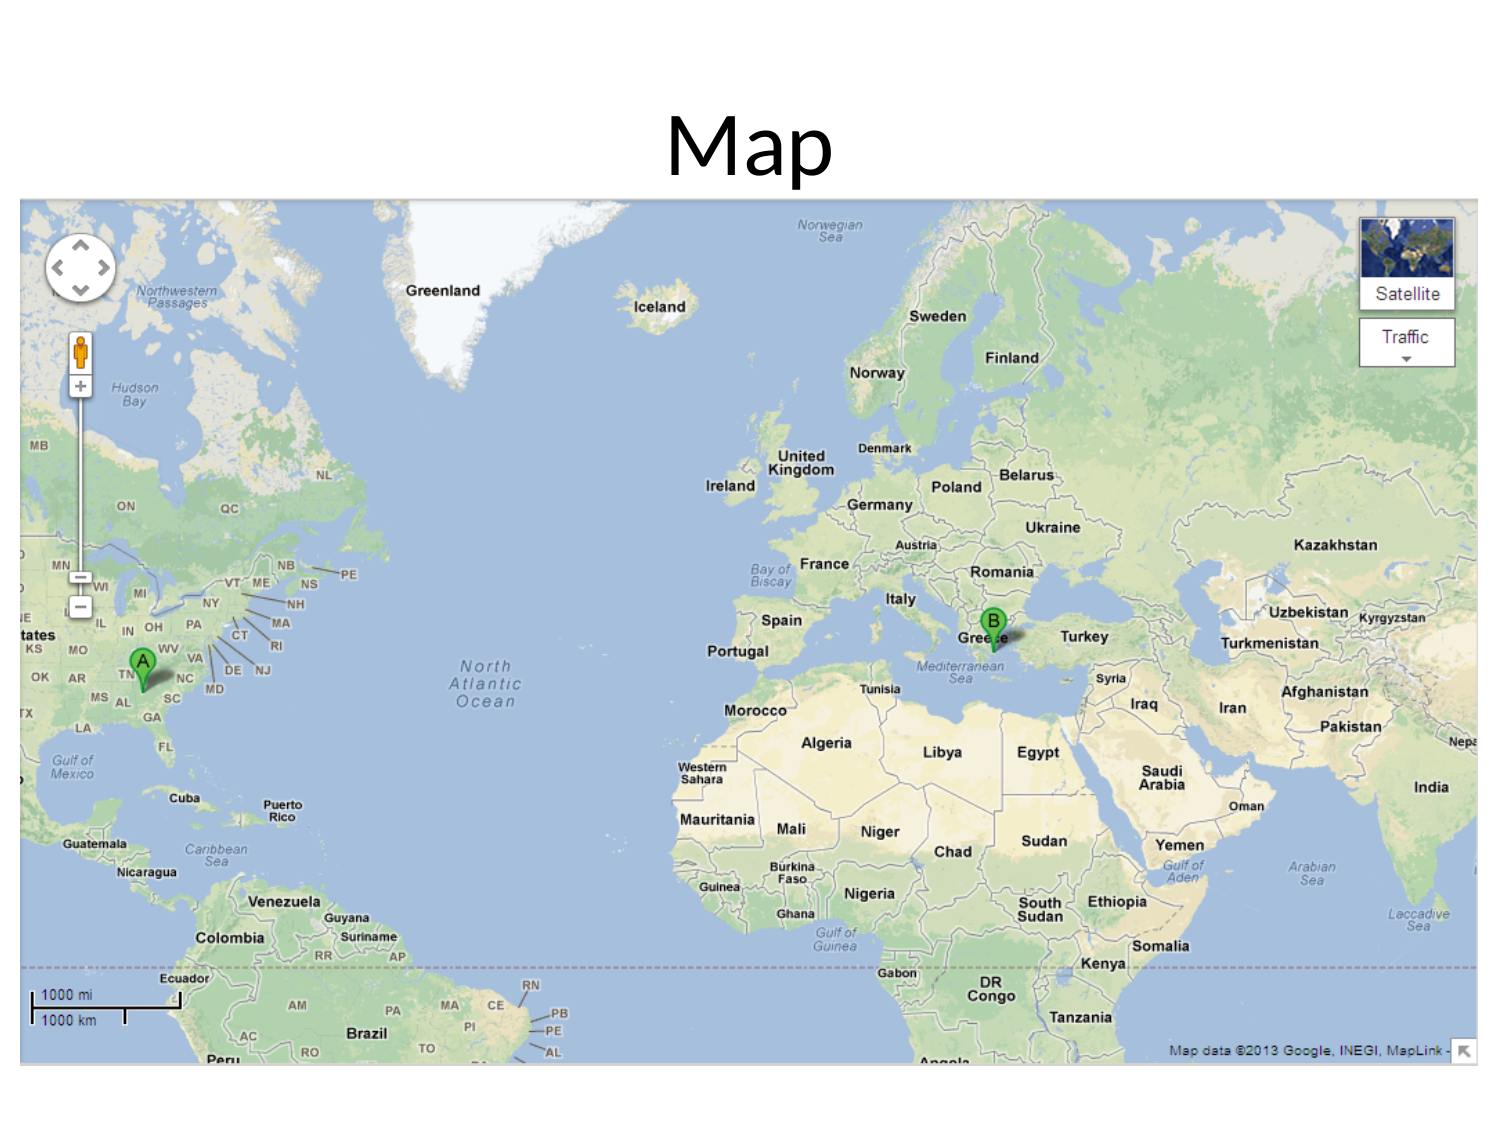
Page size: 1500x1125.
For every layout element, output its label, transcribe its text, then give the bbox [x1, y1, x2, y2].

picture [20, 198, 1478, 1066]
title Map [75, 45, 1425, 197]
